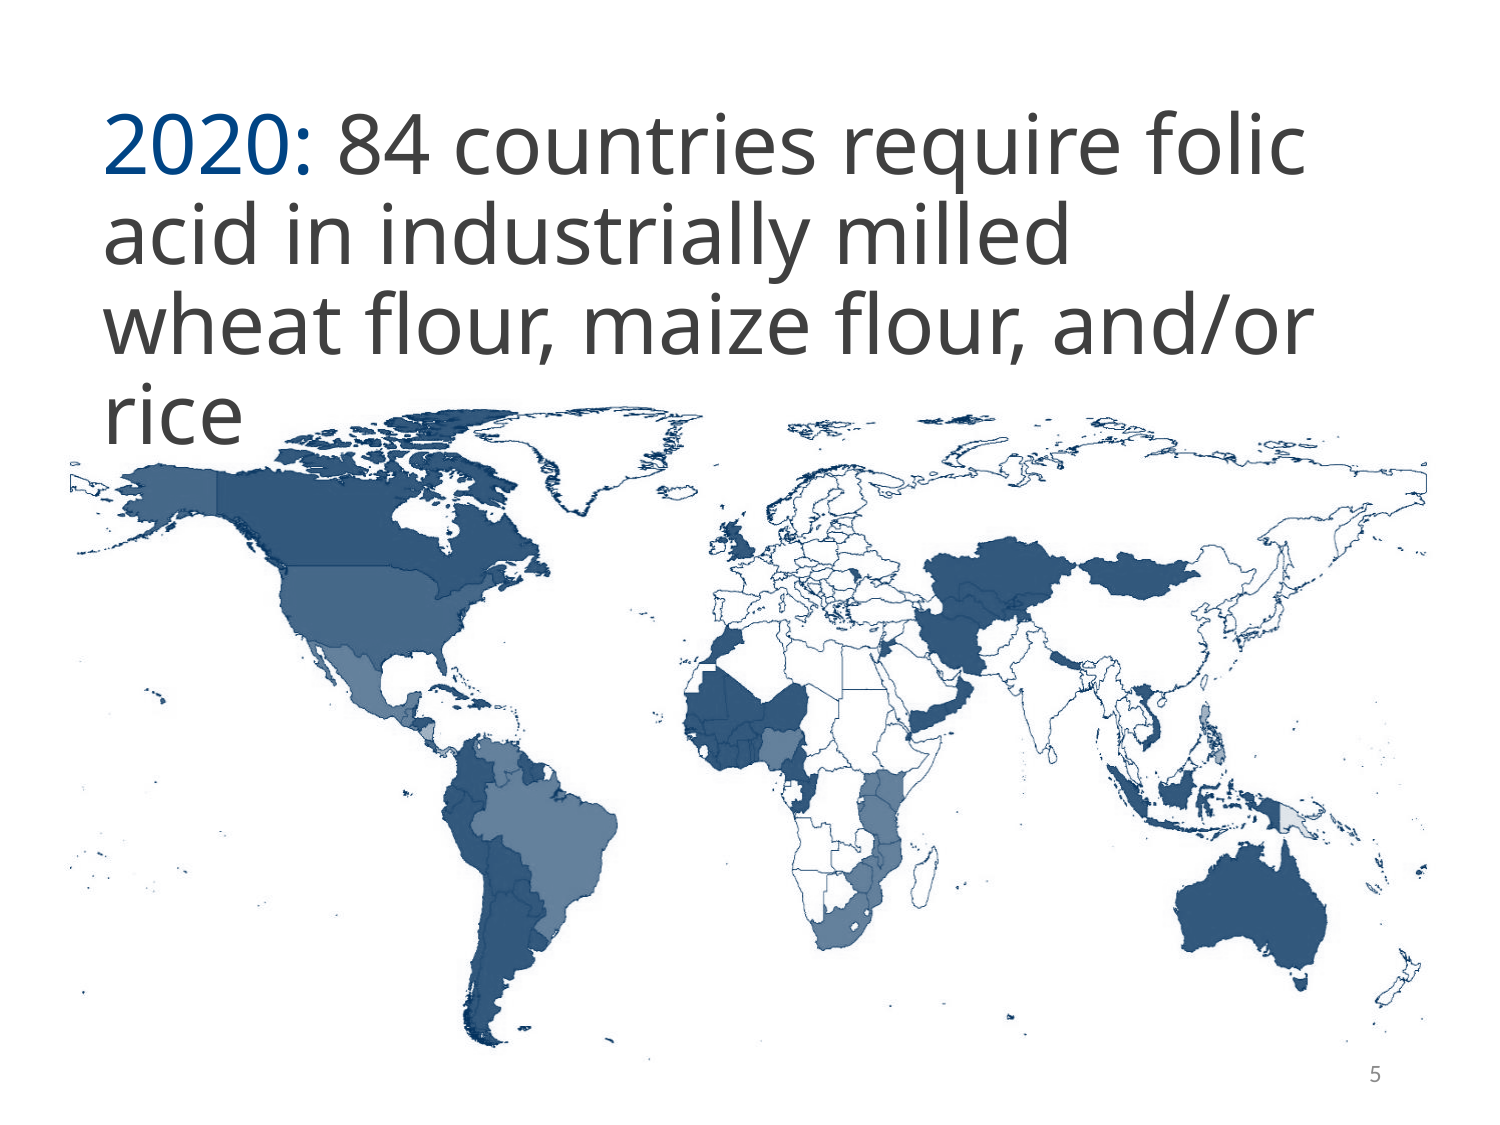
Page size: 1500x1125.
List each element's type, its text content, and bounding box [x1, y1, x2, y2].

picture [56, 383, 1444, 1073]
text_box 2020: 84 countries require folic acid in industrially milled wheat flour, maize flour, and/or rice [87, 95, 1348, 245]
text_box 5 [1059, 1073, 1397, 1103]
